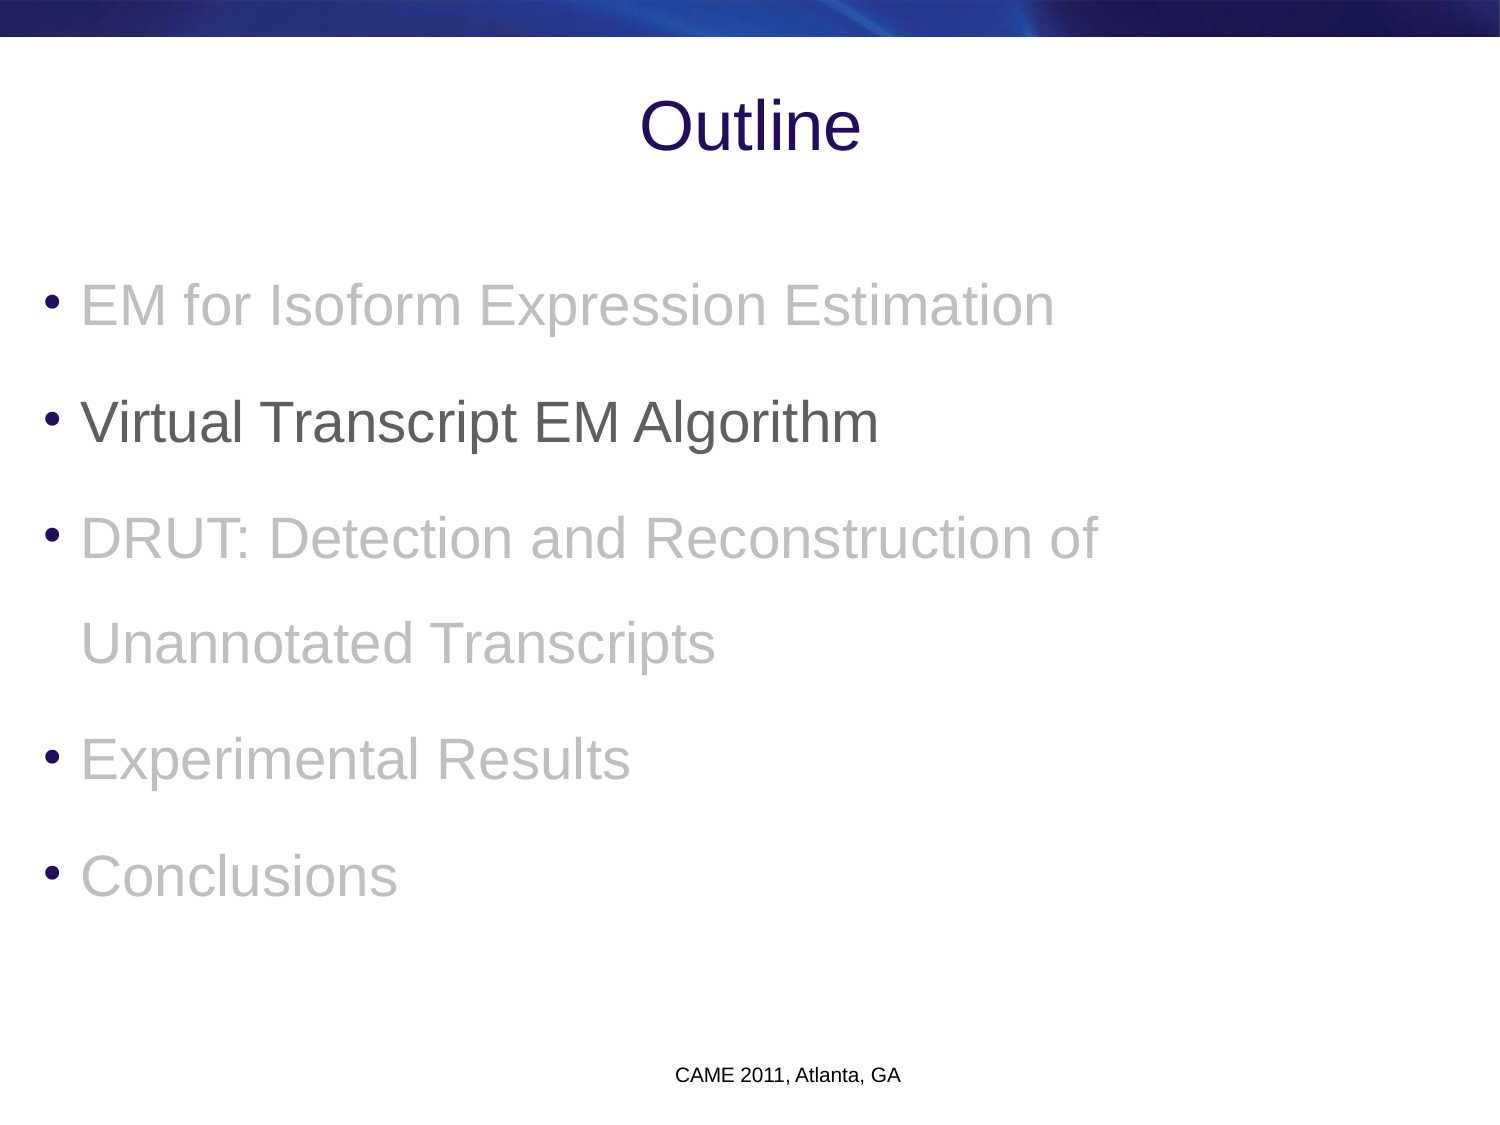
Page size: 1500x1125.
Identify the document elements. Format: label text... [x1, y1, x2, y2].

picture [0, 0, 1500, 37]
text_box EM for Isoform Expression Estimation Virtual Transcript EM Algorithm DRUT: Detection and Reconstruction of Unannotated Transcripts Experimental Results Conclusions [42, 232, 1393, 975]
footer CAME 2011, Atlanta, GA [421, 1053, 1155, 1125]
title Outline [66, 79, 1437, 182]
